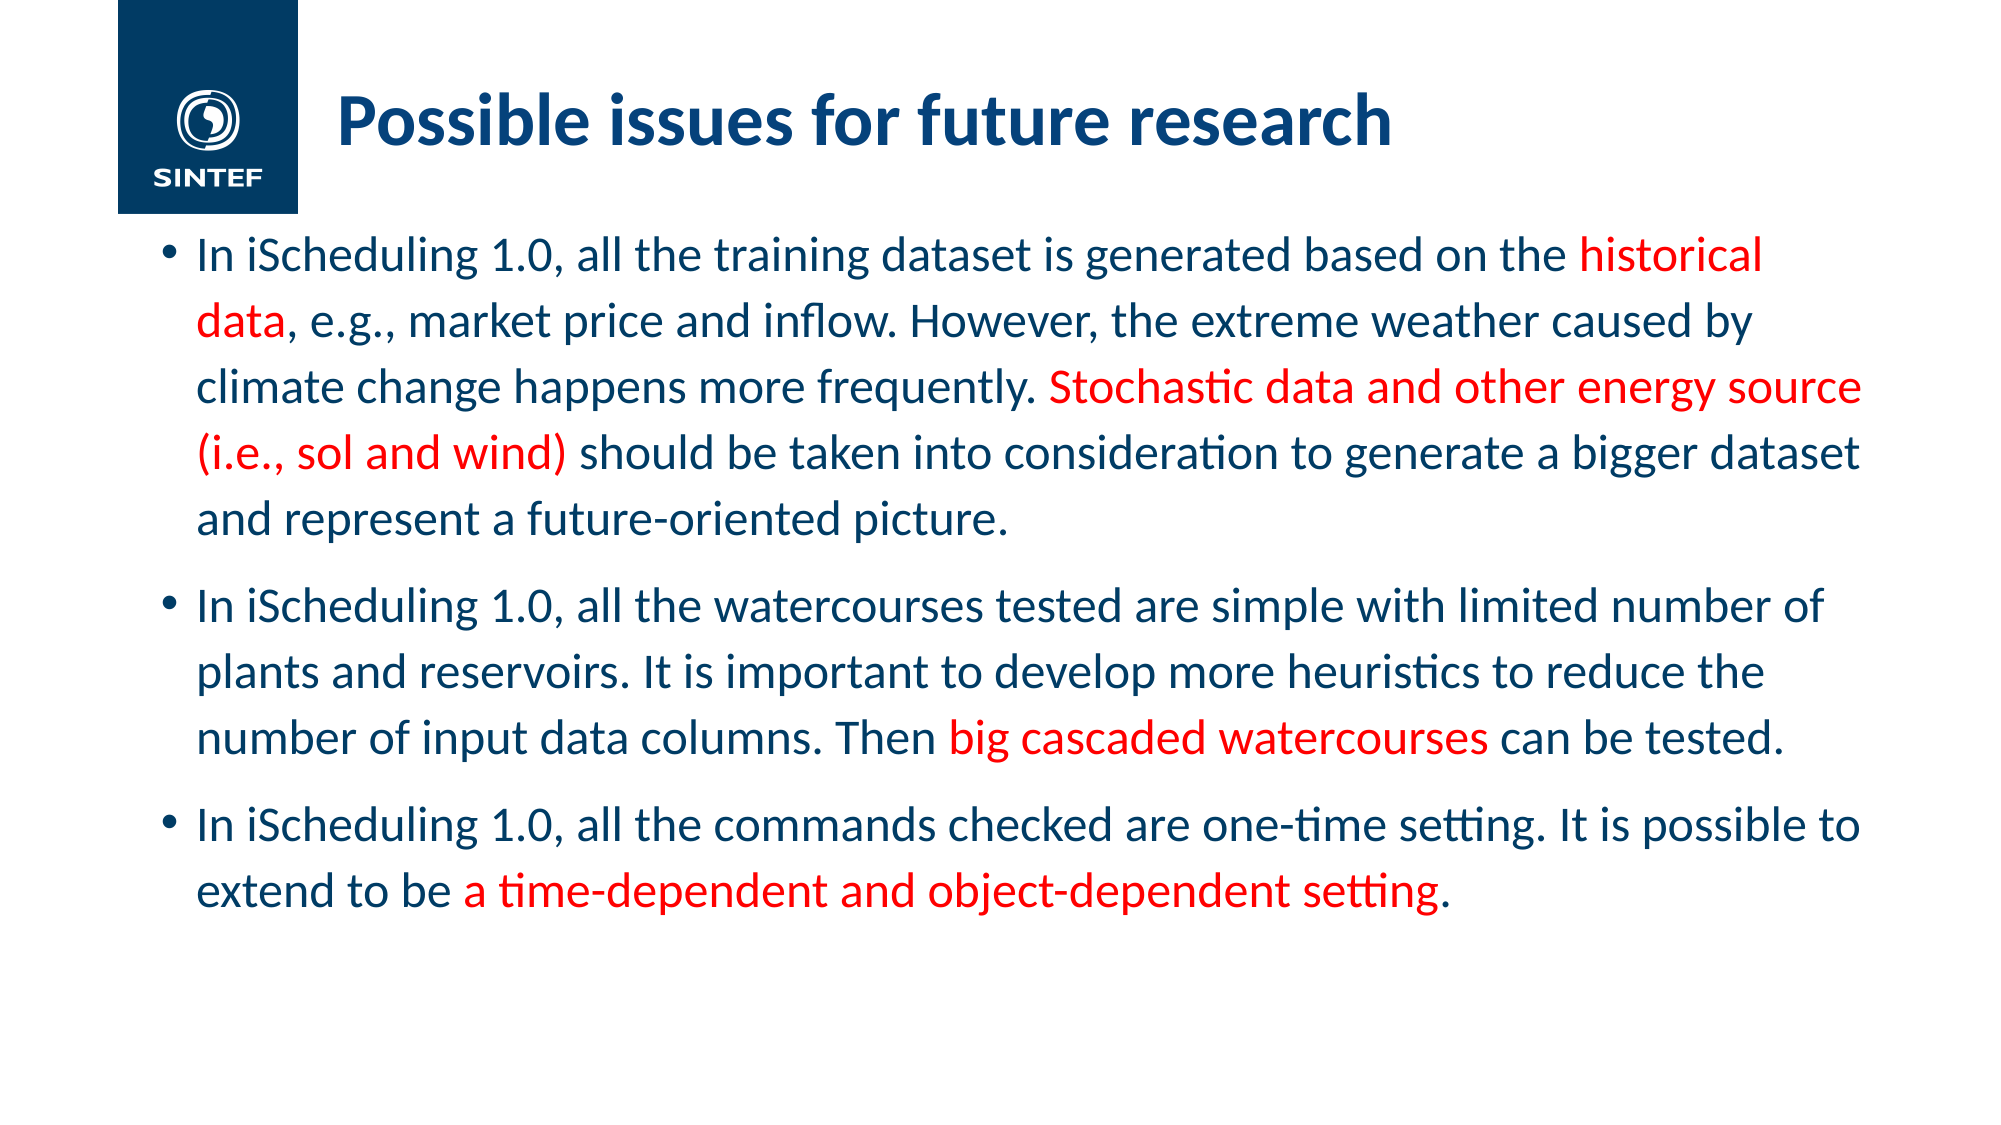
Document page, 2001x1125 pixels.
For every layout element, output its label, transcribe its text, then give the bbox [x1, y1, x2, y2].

text_box [17, 217, 1982, 1004]
text_box In iScheduling 1.0, all the training dataset is generated based on the historical data, e.g., market price and inflow. However, the extreme weather caused by climate change happens more frequently. Stochastic data and other energy source (i.e., sol and wind) should be taken into consideration to generate a bigger dataset and represent a future-oriented picture. In iScheduling 1.0, all the watercourses tested are simple with limited number of plants and reservoirs. It is important to develop more heuristics to reduce the number of input data columns. Then big cascaded watercourses can be tested. In iScheduling 1.0, all the commands checked are one-time setting. It is possible to extend to be a time-dependent and object-dependent setting. [116, 208, 1883, 832]
picture [118, 0, 298, 208]
title Possible issues for future research [337, 25, 2000, 162]
